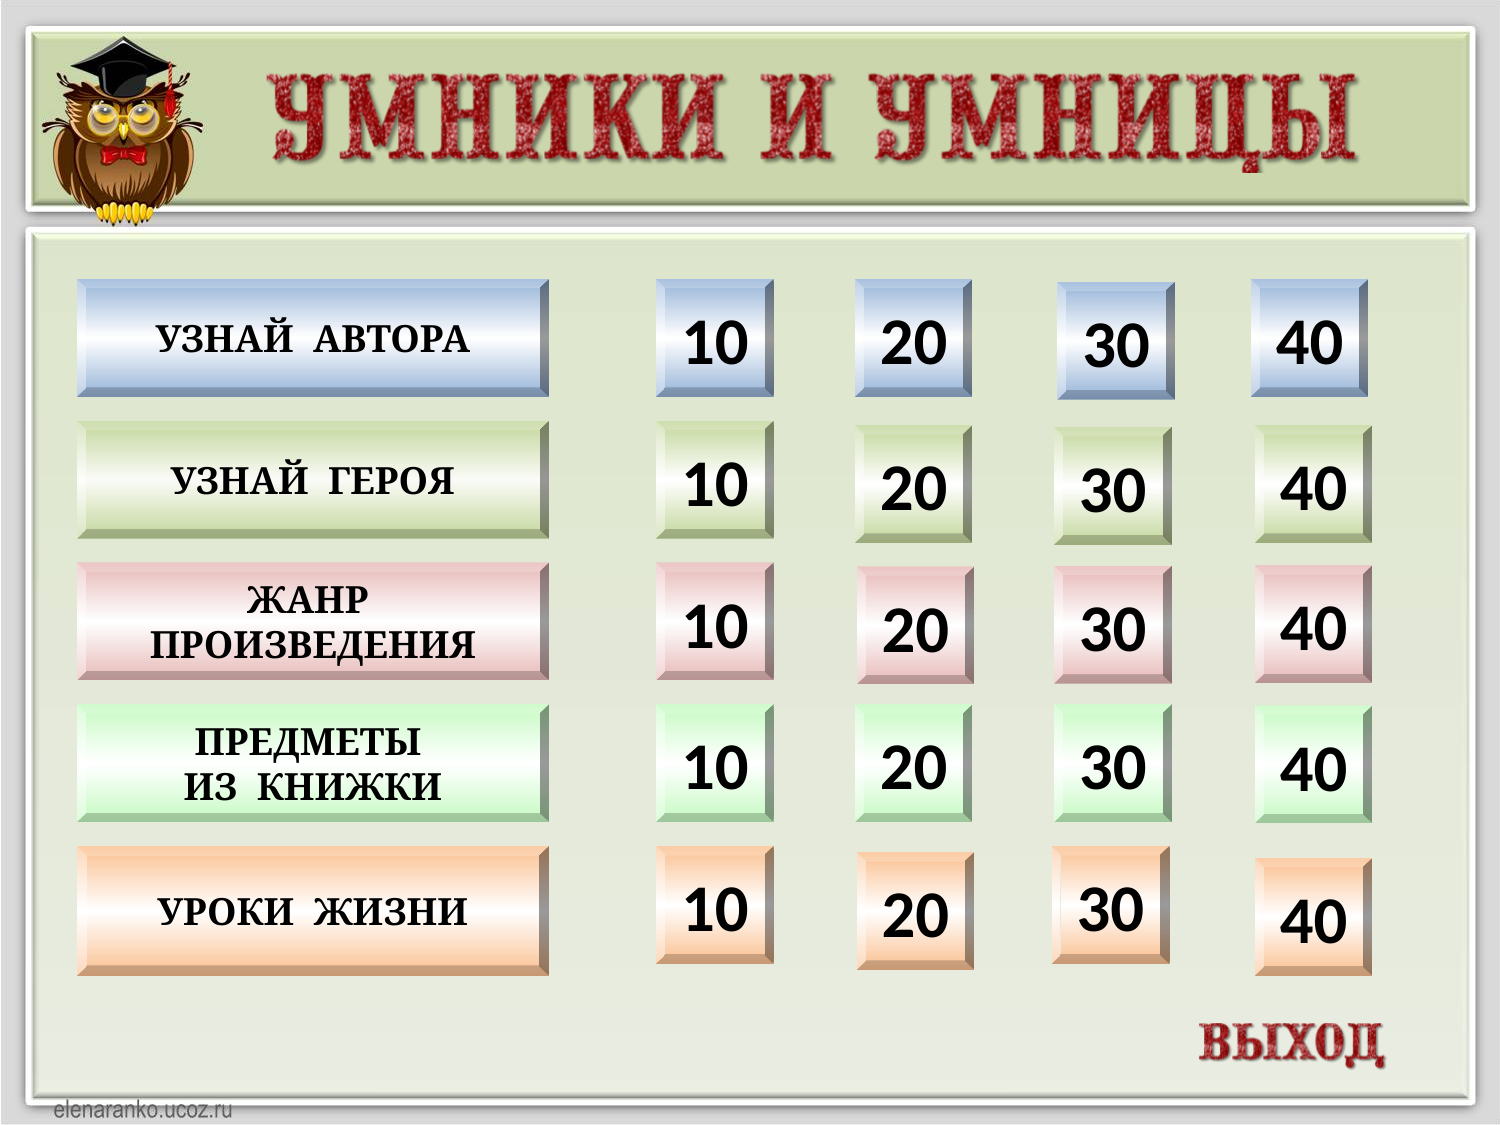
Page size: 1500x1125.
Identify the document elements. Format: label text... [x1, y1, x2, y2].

text_box 30 [1053, 426, 1172, 545]
text_box 40 [1254, 705, 1373, 824]
text_box 30 [1053, 704, 1172, 823]
text_box 20 [854, 278, 973, 397]
text_box Узнай героя [76, 420, 550, 539]
text_box 40 [1254, 857, 1373, 976]
text_box 10 [655, 562, 774, 681]
text_box 10 [655, 704, 774, 823]
text_box 20 [854, 425, 973, 544]
text_box 40 [1250, 278, 1369, 397]
text_box 30 [1051, 845, 1170, 964]
text_box 40 [1254, 425, 1373, 544]
text_box 40 [1254, 565, 1373, 684]
text_box Уроки жизни [76, 845, 550, 976]
text_box 20 [856, 566, 975, 685]
picture [0, 0, 1500, 1125]
text_box 10 [655, 278, 774, 397]
text_box 10 [655, 420, 774, 539]
text_box Жанр произведения [76, 562, 550, 681]
text_box 20 [856, 851, 975, 970]
text_box Узнай автора [76, 278, 550, 397]
text_box Предметы из книжки [76, 704, 550, 823]
text_box 30 [1057, 281, 1176, 400]
text_box 10 [655, 845, 774, 964]
text_box 20 [854, 704, 973, 823]
text_box 30 [1053, 565, 1172, 684]
